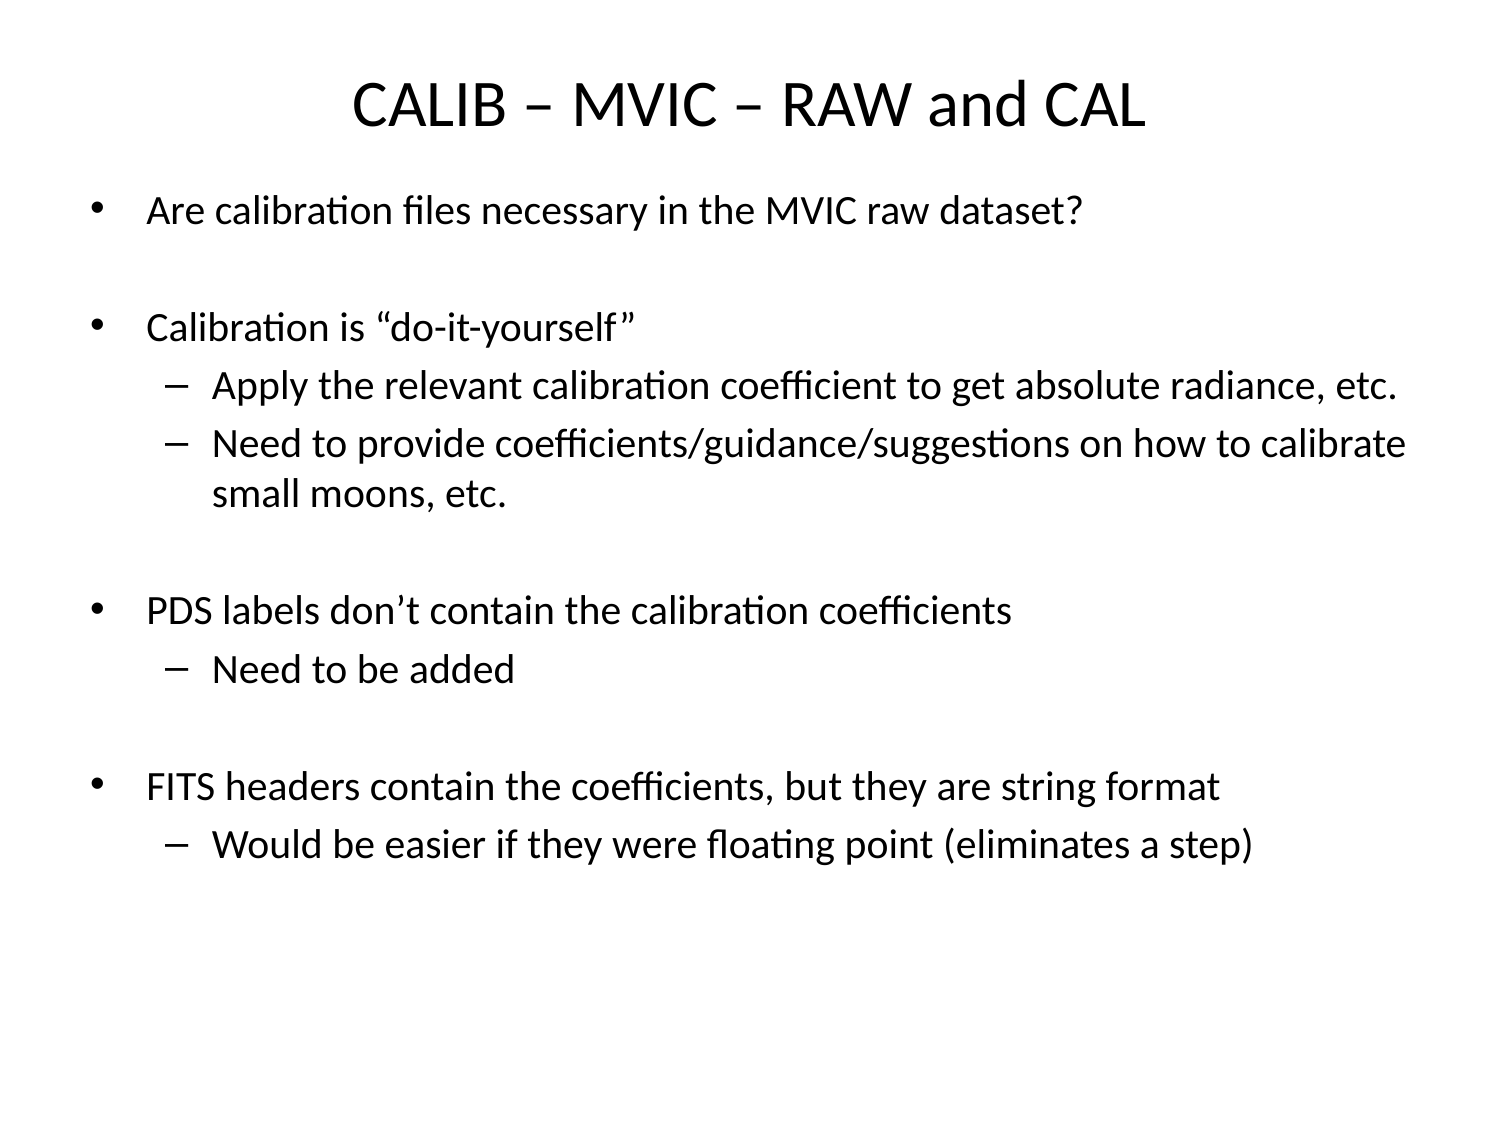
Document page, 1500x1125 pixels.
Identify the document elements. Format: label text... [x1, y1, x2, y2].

title CALIB – MVIC – RAW and CAL [75, 45, 1425, 155]
list Are calibration files necessary in the MVIC raw dataset? Calibration is “do-it-yourself” Apply the relevant calibration coefficient to get absolute radiance, etc. Need to provide coefficients/guidance/suggestions on how to calibrate small moons, etc. PDS labels don’t contain the calibration coefficients Need to be added FITS headers contain the coefficients, but they are string format Would be easier if they were floating point (eliminates a step) [75, 174, 1425, 1043]
